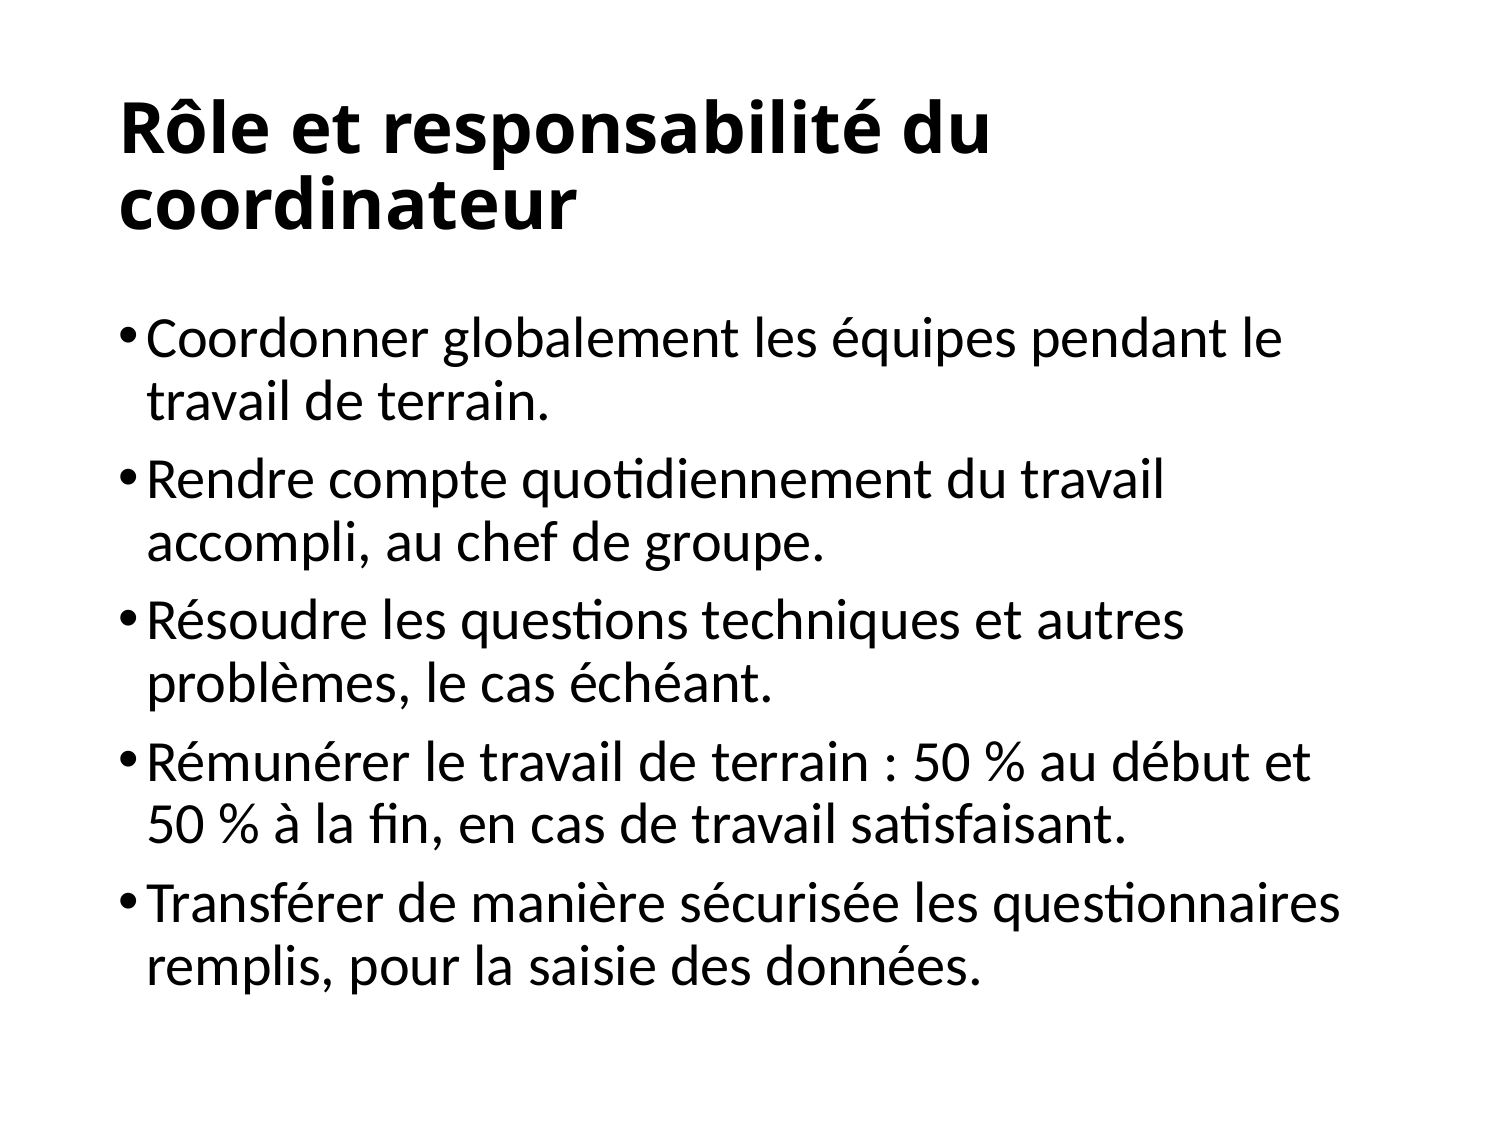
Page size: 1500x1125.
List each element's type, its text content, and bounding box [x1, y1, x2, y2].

list Coordonner globalement les équipes pendant le travail de terrain. Rendre compte quotidiennement du travail accompli, au chef de groupe. Résoudre les questions techniques et autres problèmes, le cas échéant. Rémunérer le travail de terrain : 50 % au début et 50 % à la fin, en cas de travail satisfaisant. Transférer de manière sécurisée les questionnaires remplis, pour la saisie des données. [103, 299, 1397, 1014]
title Rôle et responsabilité du coordinateur [103, 59, 1397, 278]
